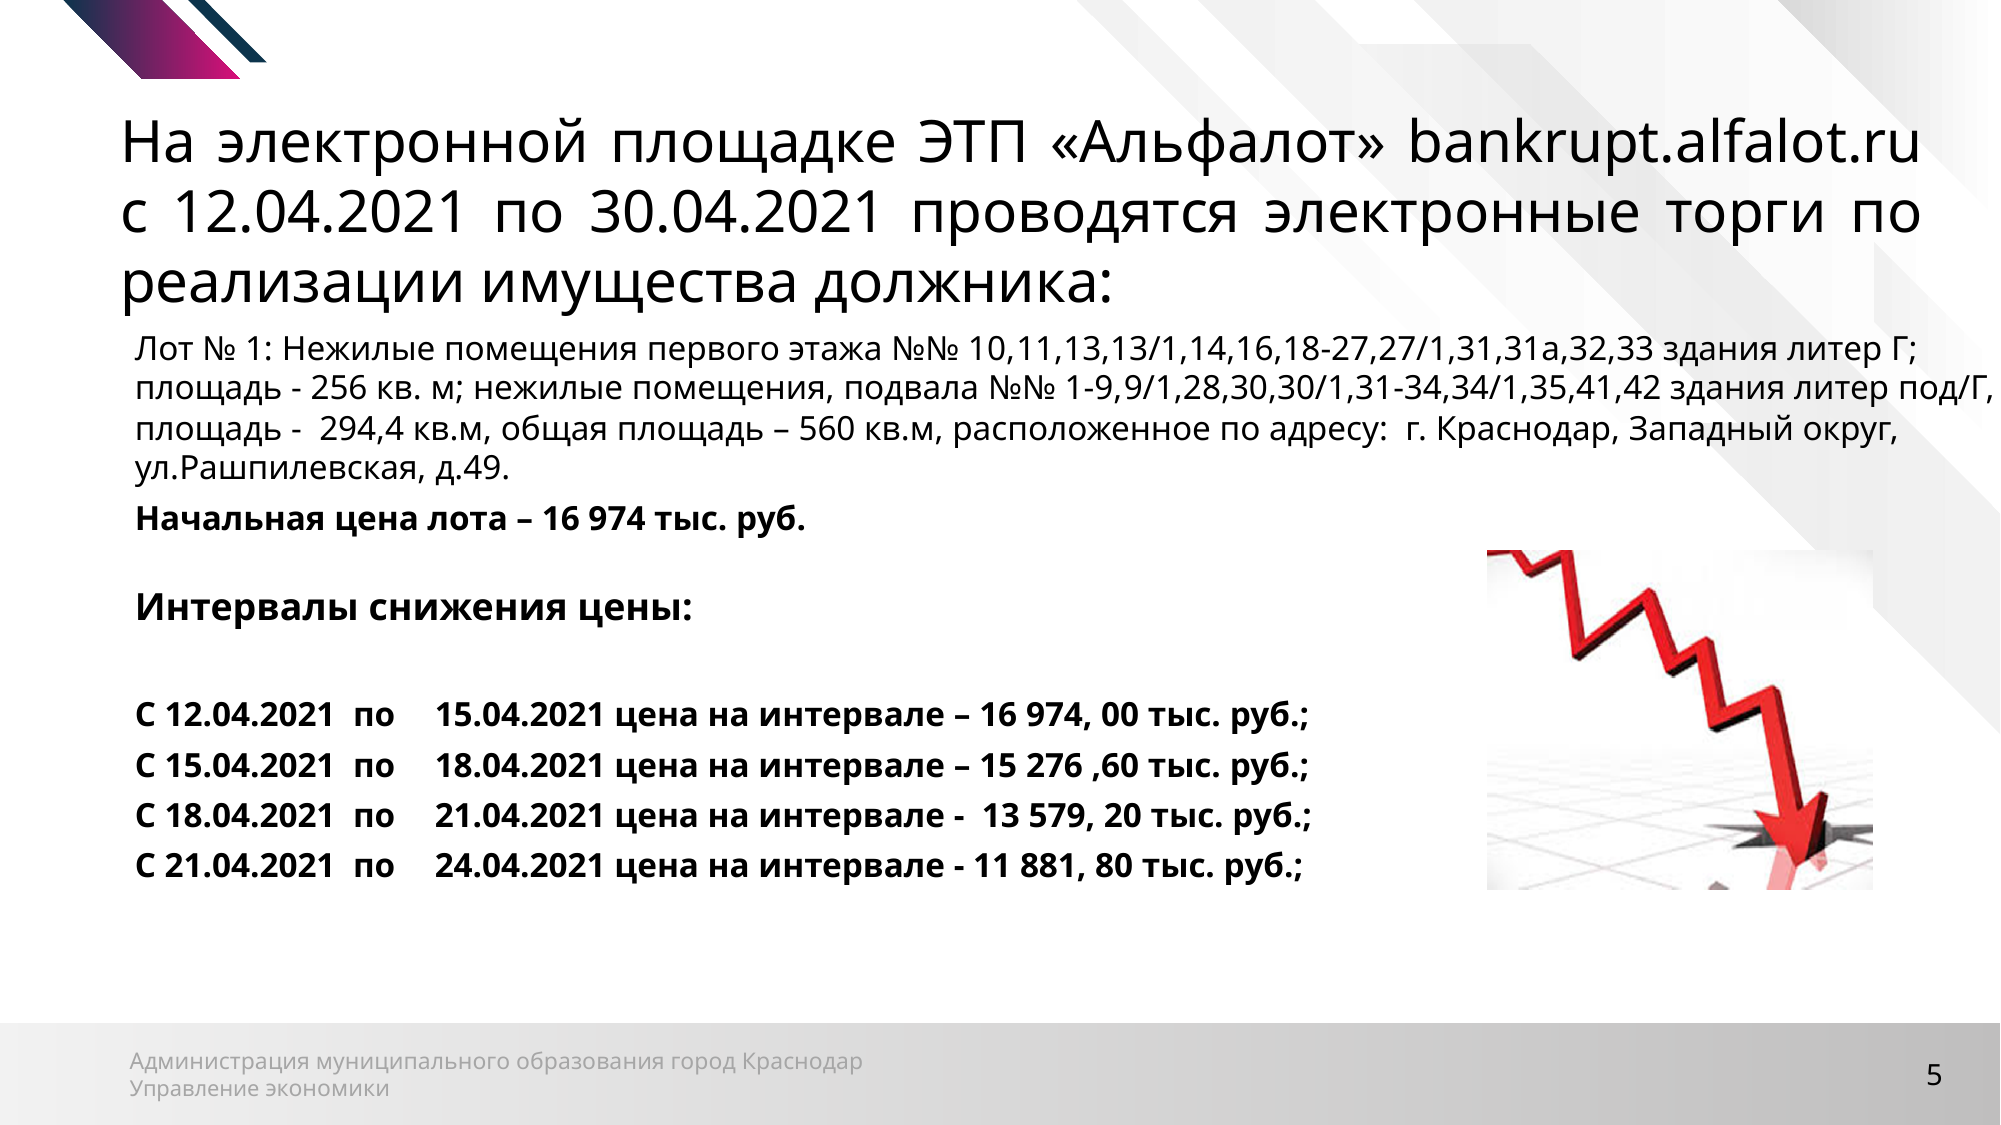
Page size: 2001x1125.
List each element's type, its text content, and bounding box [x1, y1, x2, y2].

text_box На электронной площадке ЭТП «Альфалот» bankrupt.alfalot.ru с 12.04.2021 по 30.04.2021 проводятся электронные торги по реализации имущества должника: [119, 103, 1923, 319]
text_box Интервалы снижения цены: С 12.04.2021 по 15.04.2021 цена на интервале – 16 974, 00 тыс. руб.; С 15.04.2021 по 18.04.2021 цена на интервале – 15 276 ,60 тыс. руб.; С 18.04.2021 по 21.04.2021 цена на интервале - 13 579, 20 тыс. руб.; С 21.04.2021 по 24.04.2021 цена на интервале - 11 881, 80 тыс. руб.; [119, 575, 1698, 948]
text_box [63, 0, 267, 80]
picture [1487, 550, 1873, 890]
text_box Лот № 1: Нежилые помещения первого этажа №№ 10,​11,​13,​13/1,​14,​16,​18-27,​27/1,​31,​31а,​32,​33 здания литер Г; площадь - 256 кв. м; нежилые помещения, подвала №№ 1-9,​9/1,​28,​30,​30/1,​31-34,​34/1,​35,​41,​42 здания литер под/Г, площадь - 294,4 кв.м, общая площадь – 560 кв.м, расположенное по адресу: г. Краснодар, Западный округ, ул.Рашпилевская, д.49. Начальная цена лота – 16 974 тыс. руб. [119, 319, 2000, 545]
